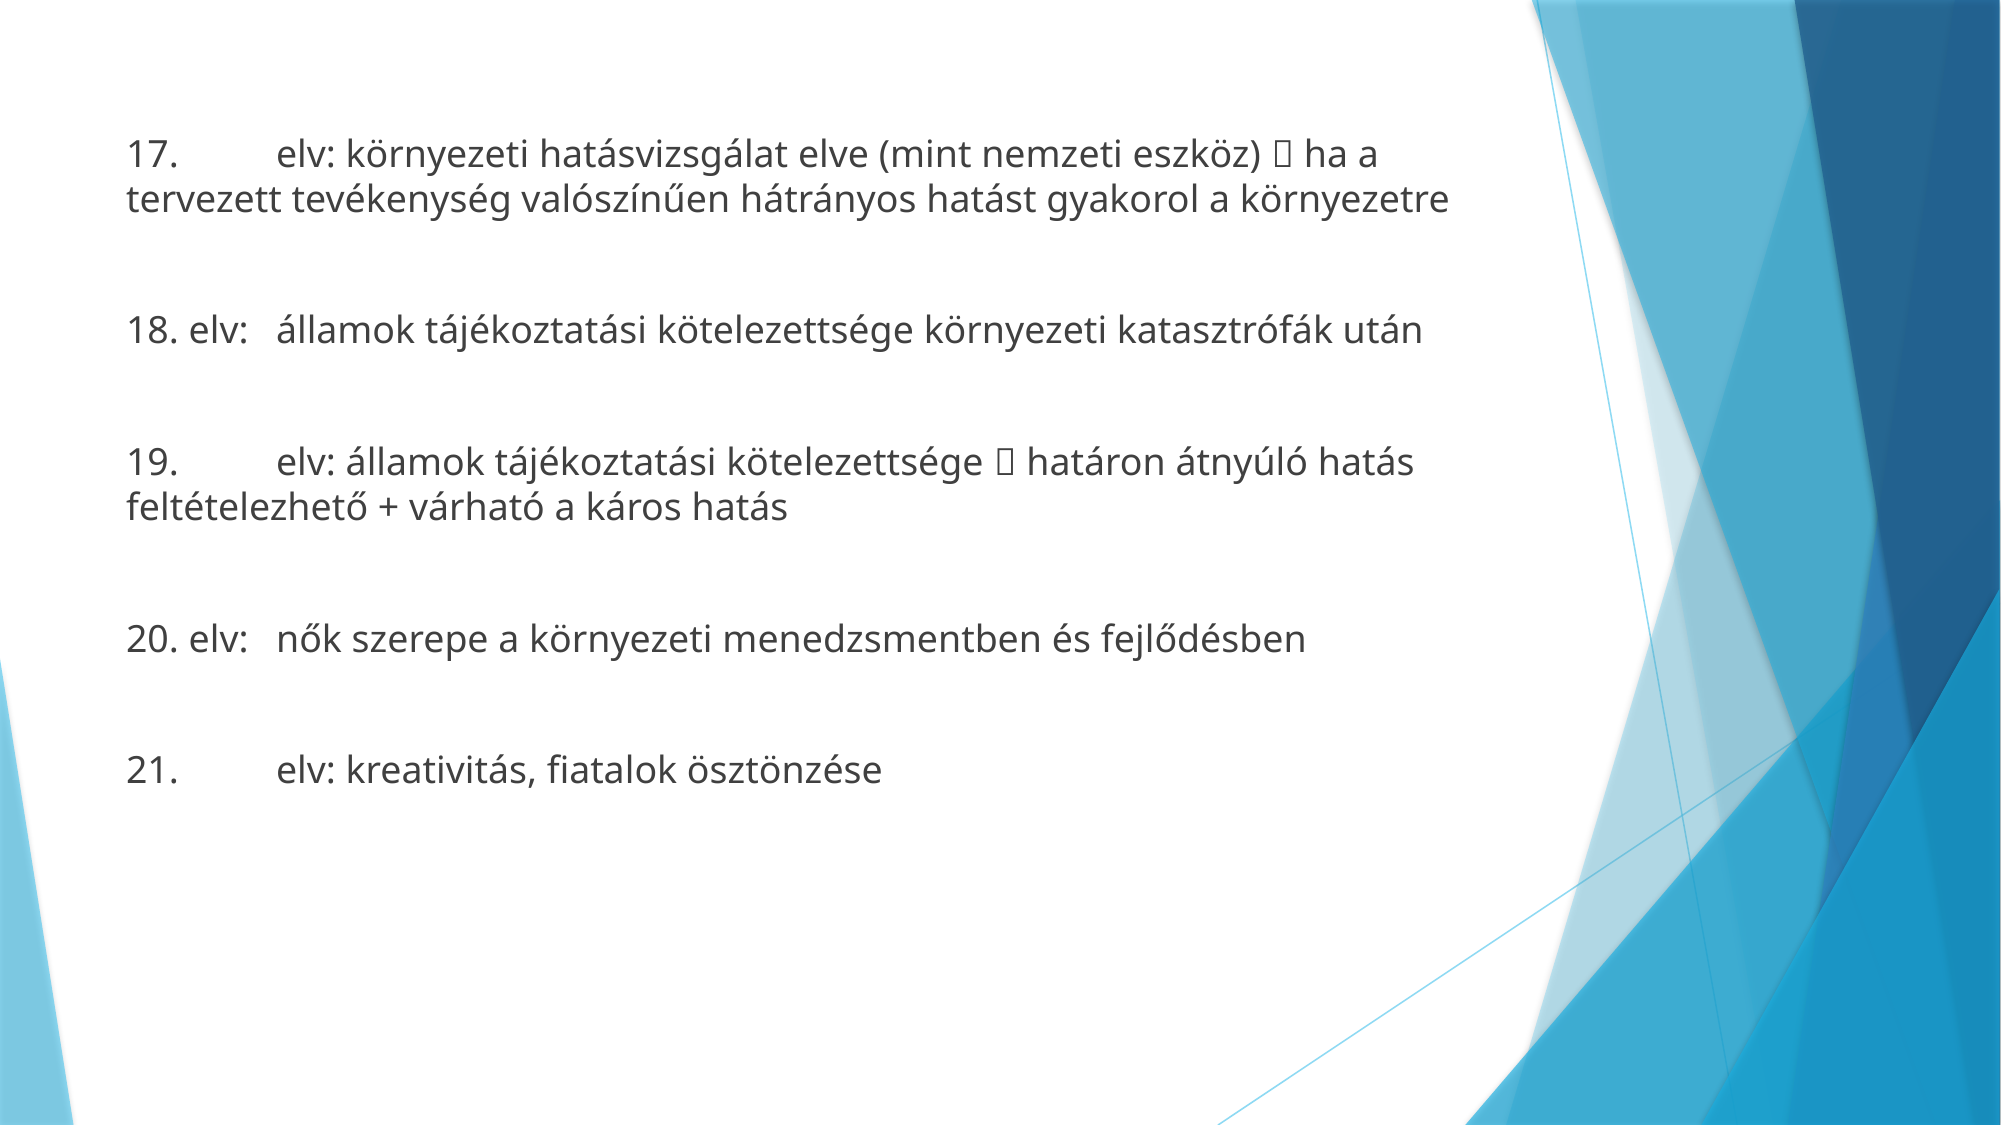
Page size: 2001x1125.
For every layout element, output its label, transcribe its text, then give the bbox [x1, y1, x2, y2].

list 17. elv: környezeti hatásvizsgálat elve (mint nemzeti eszköz)  ha a tervezett tevékenység valószínűen hátrányos hatást gyakorol a környezetre 18. elv: államok tájékoztatási kötelezettsége környezeti katasztrófák után 19. elv: államok tájékoztatási kötelezettsége  határon átnyúló hatás feltételezhető + várható a káros hatás 20. elv: nők szerepe a környezeti menedzsmentben és fejlődésben 21. elv: kreativitás, fiatalok ösztönzése [111, 122, 1522, 991]
